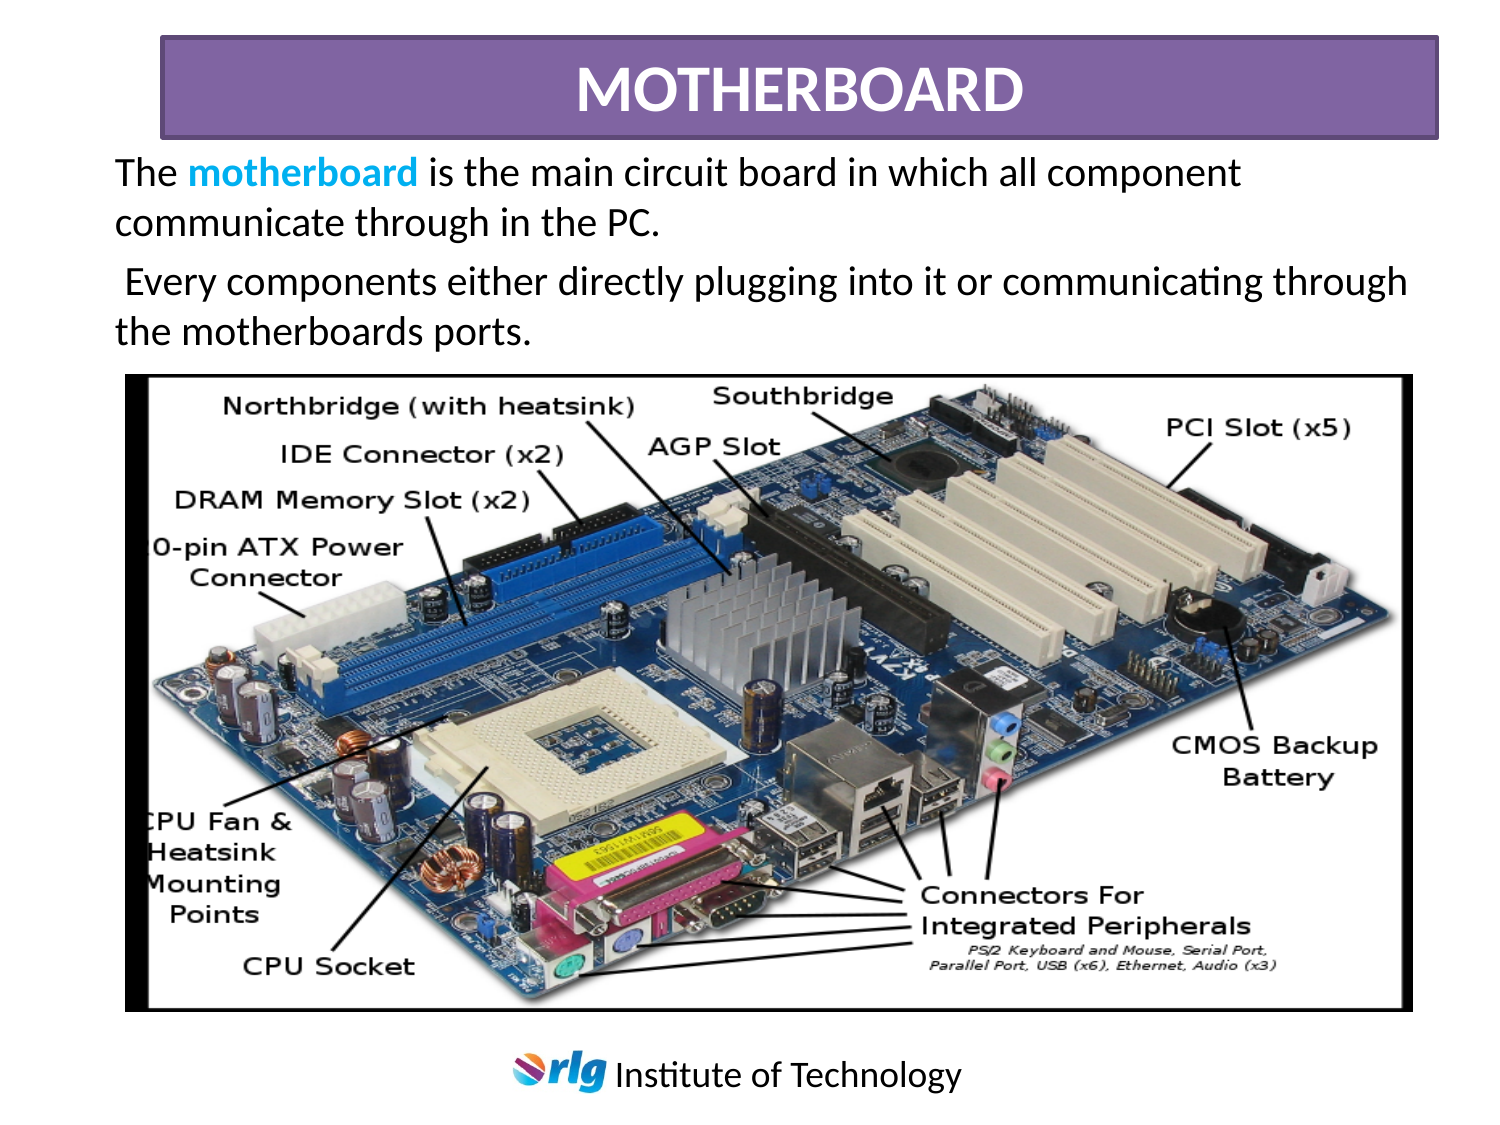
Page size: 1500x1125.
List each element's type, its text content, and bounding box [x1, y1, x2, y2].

list The motherboard is the main circuit board in which all component communicate through in the PC. Every components either directly plugging into it or communicating through the motherboards ports. [99, 137, 1438, 388]
text_box Motherboard [160, 35, 1439, 140]
picture [512, 1050, 607, 1094]
picture [124, 374, 1413, 1013]
